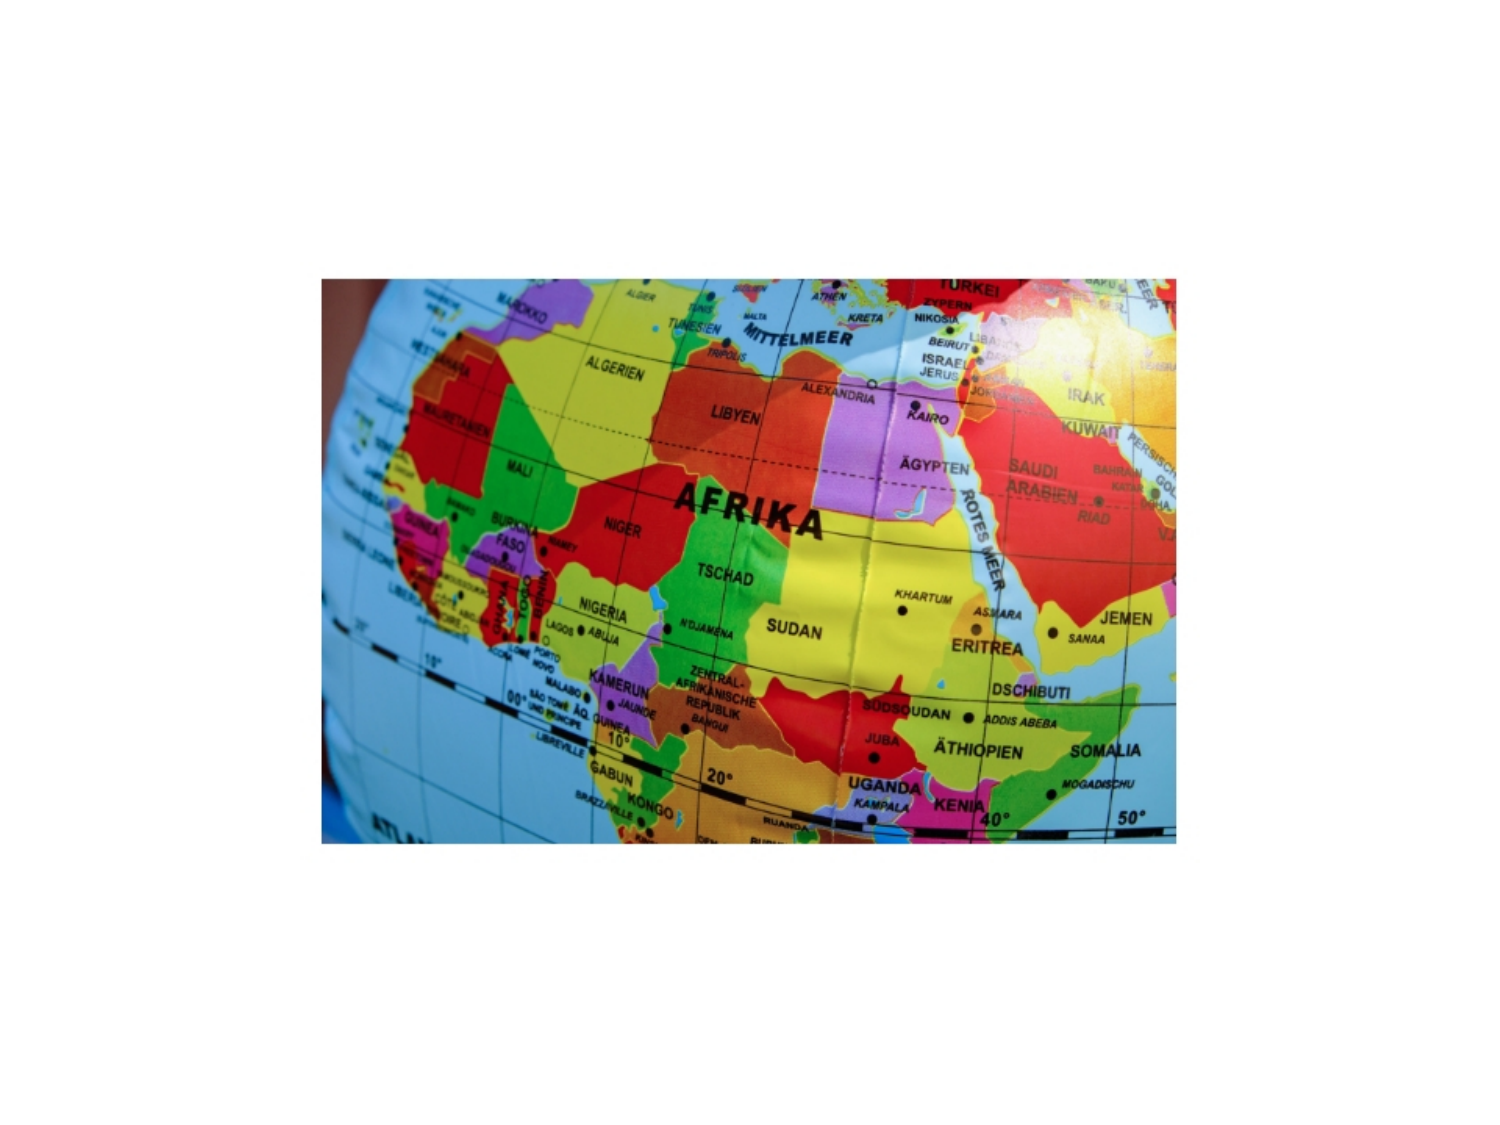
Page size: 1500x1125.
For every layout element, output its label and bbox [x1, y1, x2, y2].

picture [299, 262, 1201, 863]
